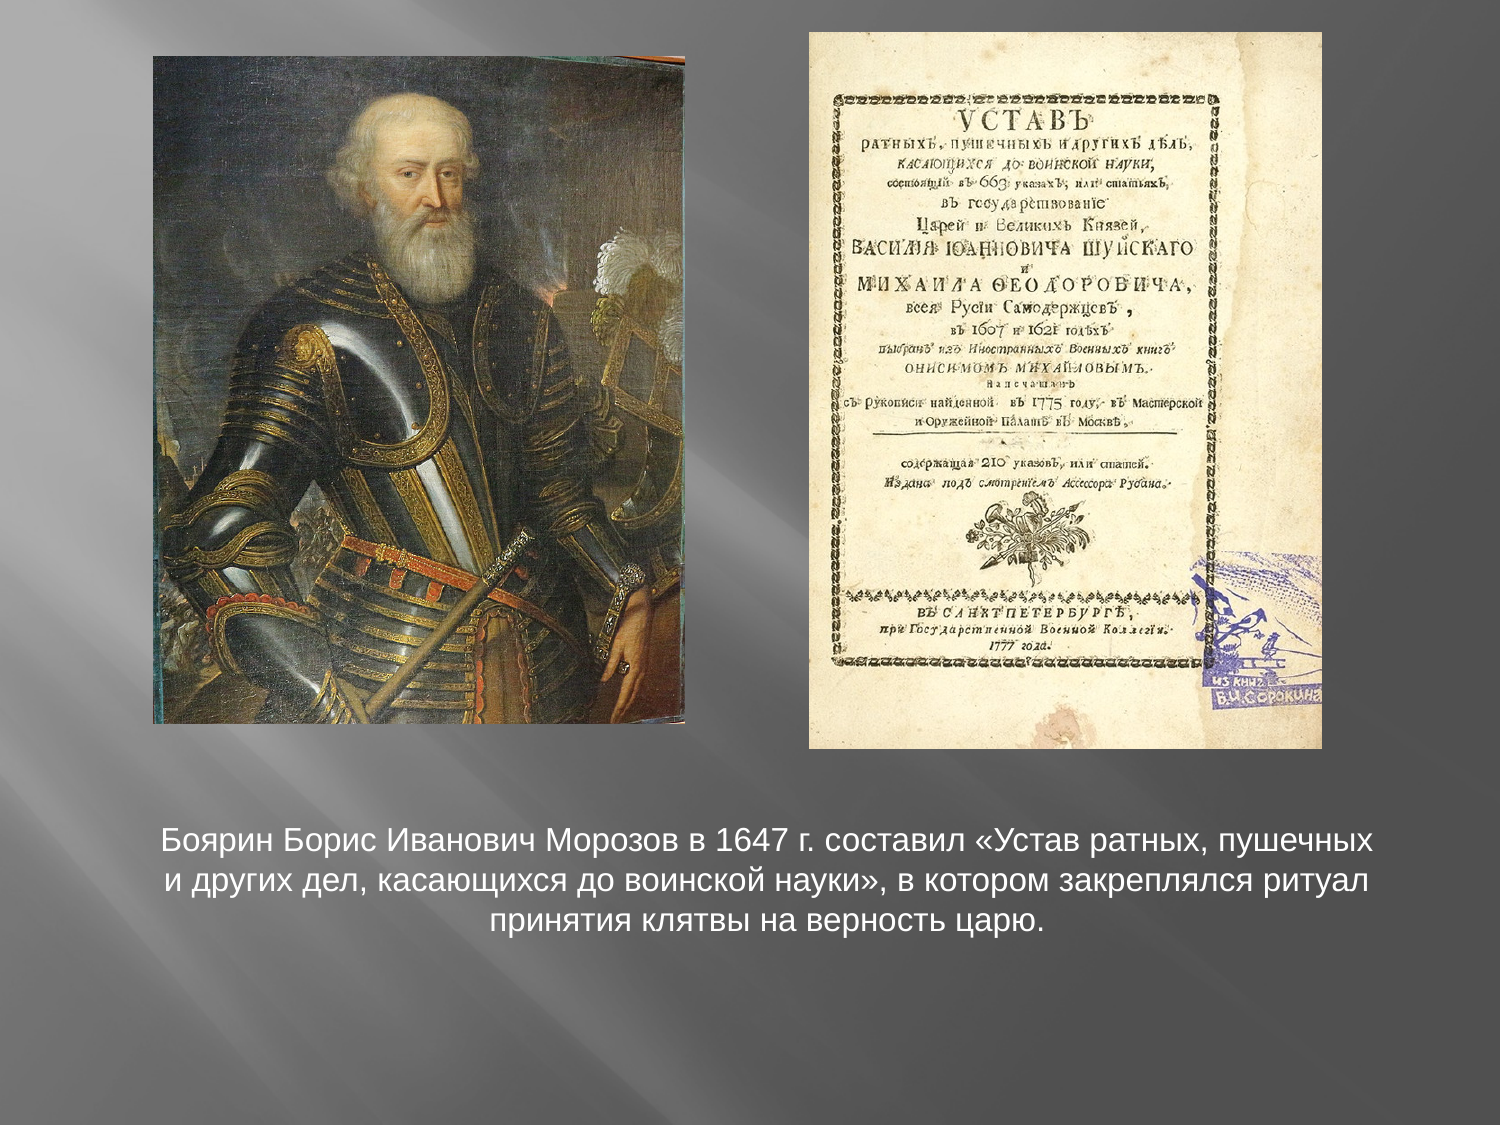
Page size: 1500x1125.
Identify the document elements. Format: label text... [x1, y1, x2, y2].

list Боярин Борис Иванович Морозов в 1647 г. составил «Устав ратных, пушечных и других дел, касающихся до воинской науки», в котором закреплялся ритуал принятия клятвы на верность царю. [135, 810, 1400, 1024]
picture [153, 56, 686, 725]
picture [808, 31, 1322, 749]
